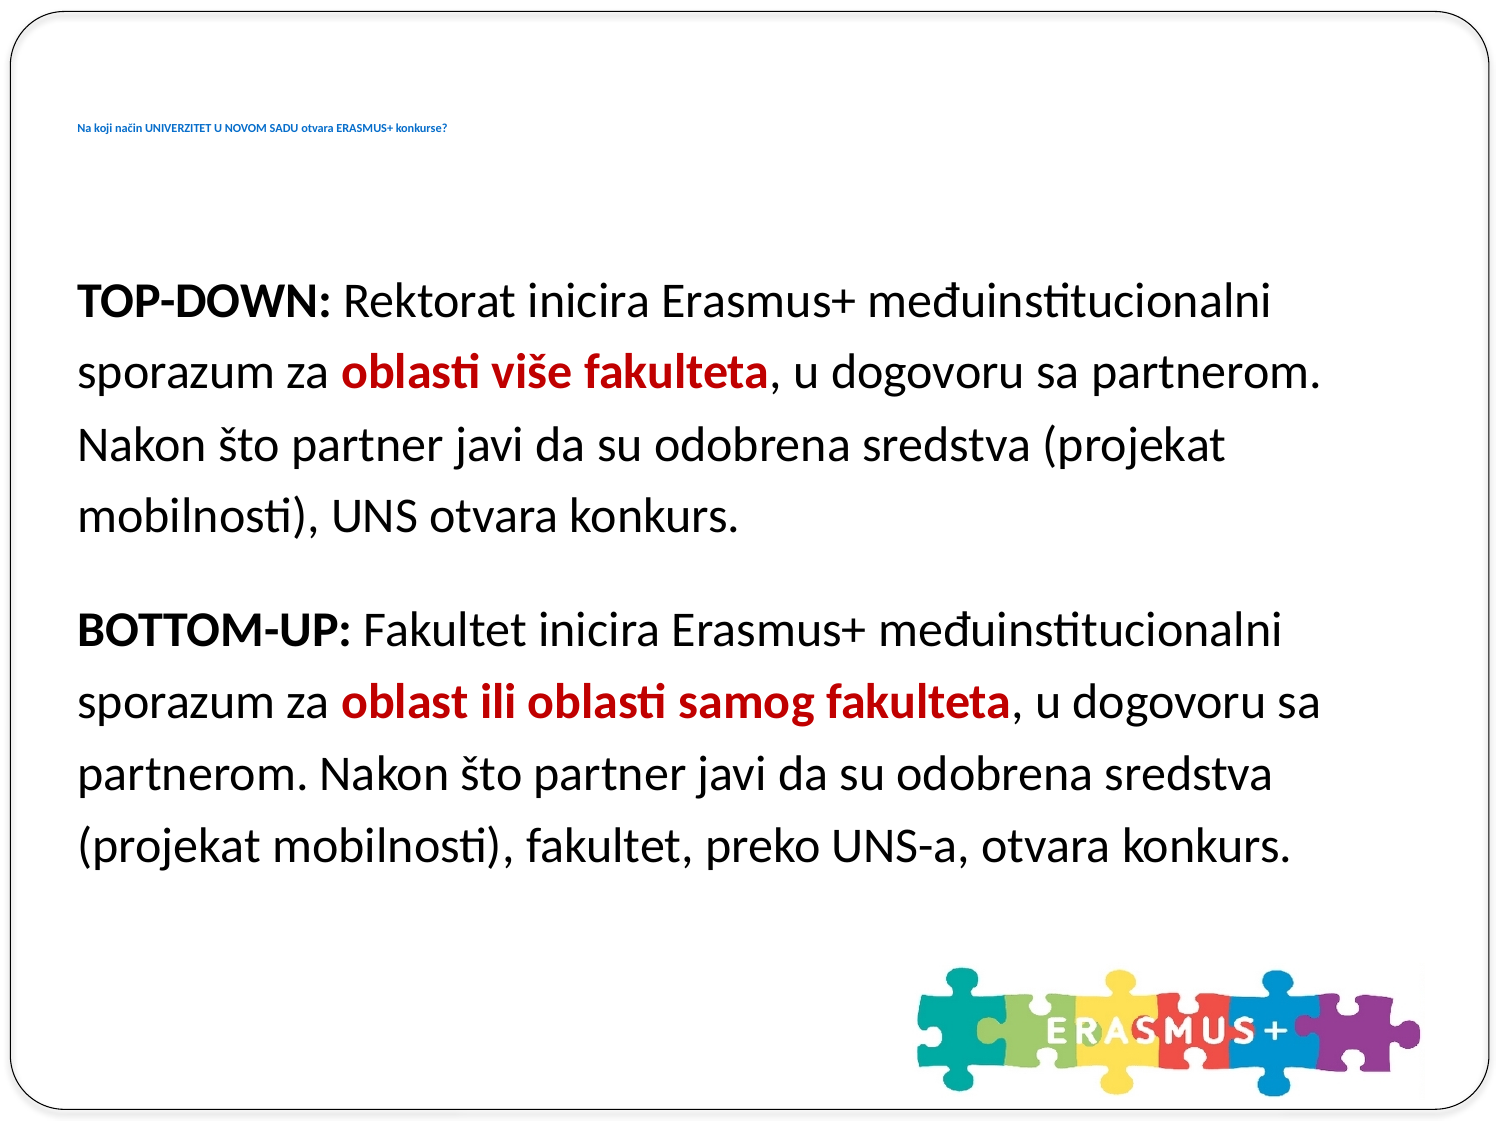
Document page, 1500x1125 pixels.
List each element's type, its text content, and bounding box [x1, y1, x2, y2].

picture [912, 962, 1426, 1101]
title Na koji način UNIVERZITET U NOVOM SADU otvara ERASMUS+ konkurse? [62, 37, 1400, 150]
list TOP-DOWN: Rektorat inicira Erasmus+ međuinstitucionalni sporazum za oblasti više fakulteta, u dogovoru sa partnerom. Nakon što partner javi da su odobrena sredstva (projekat mobilnosti), UNS otvara konkurs. BOTTOM-UP: Fakultet inicira Erasmus+ međuinstitucionalni sporazum za oblast ili oblasti samog fakulteta, u dogovoru sa partnerom. Nakon što partner javi da su odobrena sredstva (projekat mobilnosti), fakultet, preko UNS-a, otvara konkurs. [62, 187, 1413, 963]
